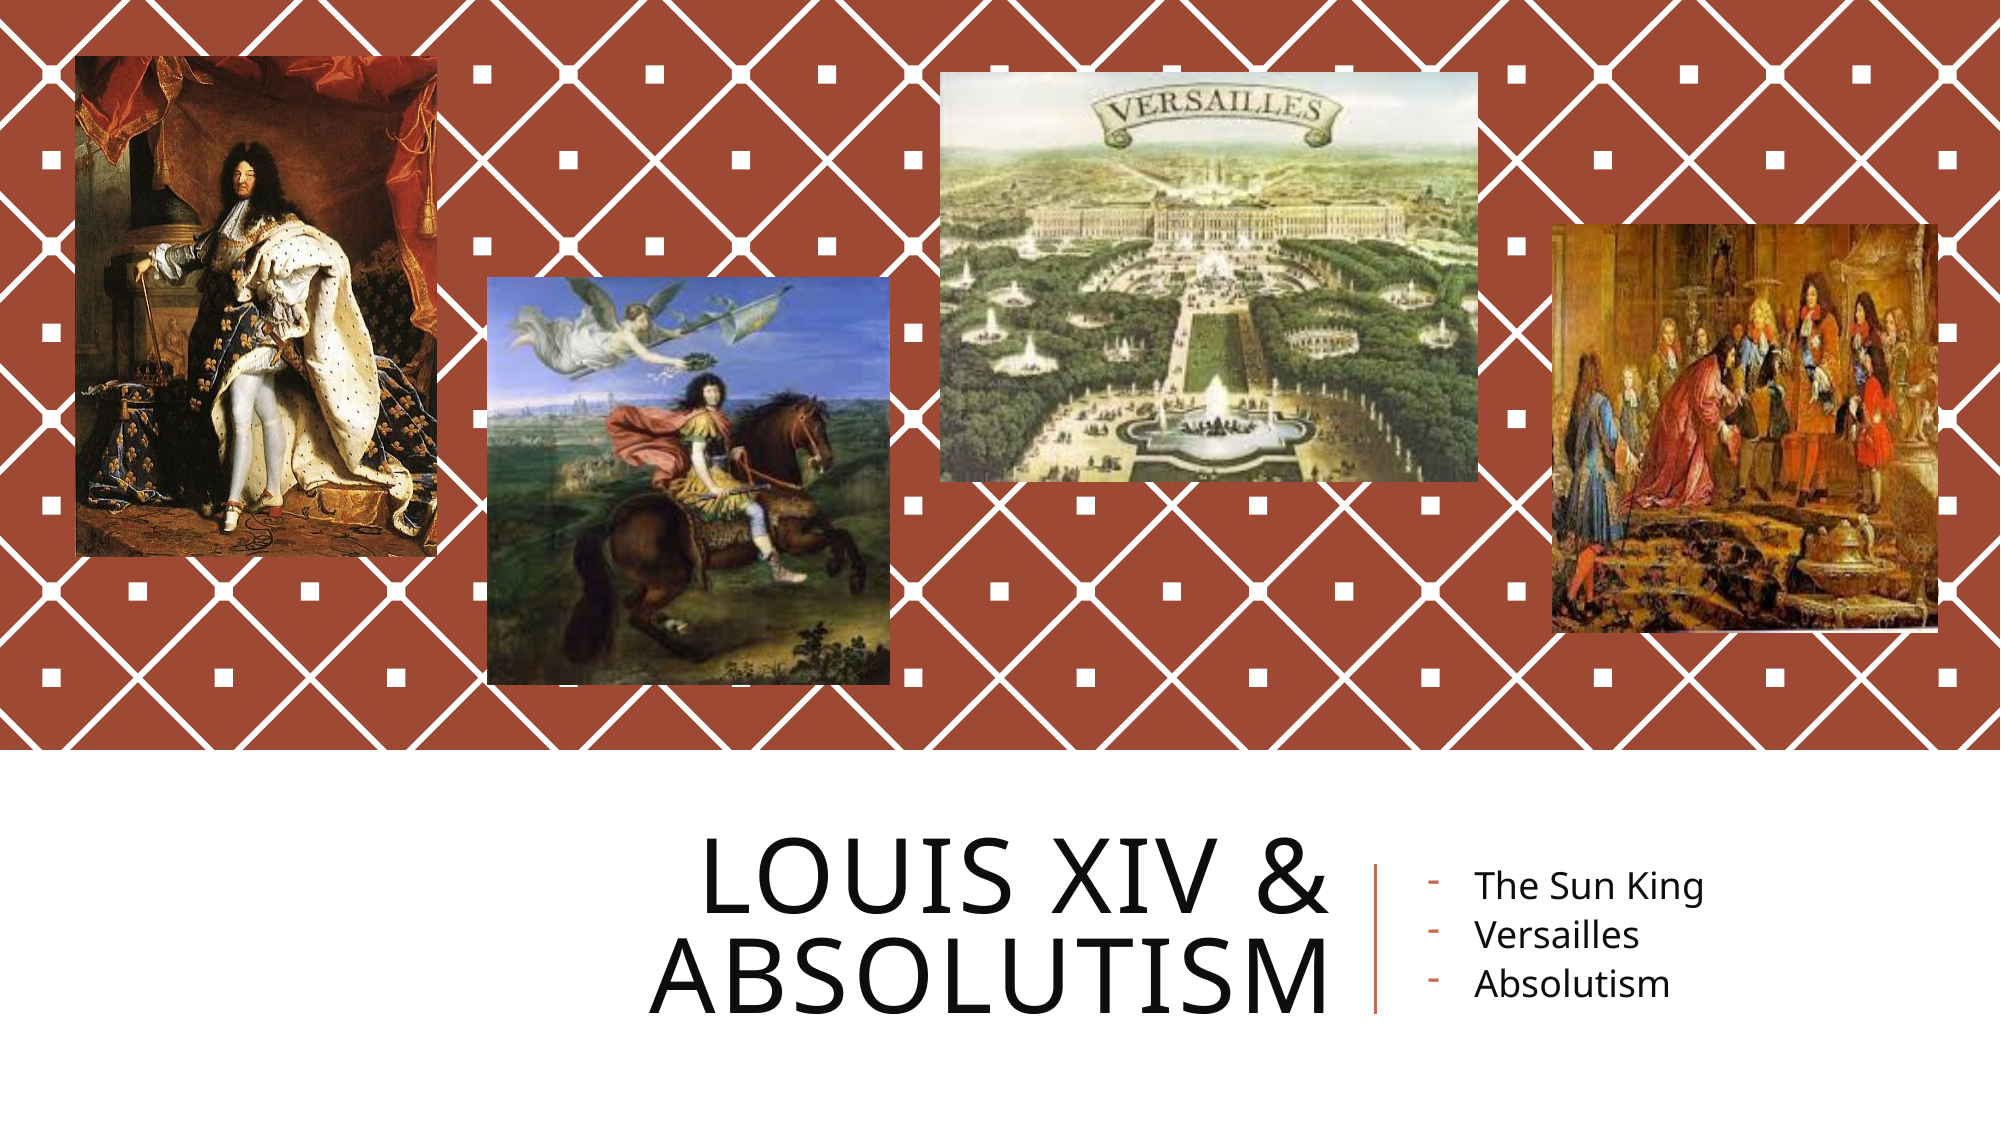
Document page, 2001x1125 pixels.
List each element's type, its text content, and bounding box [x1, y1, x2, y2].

picture [940, 72, 1478, 483]
title Louis XIV & Absolutism [75, 813, 1350, 1054]
picture [487, 277, 890, 686]
picture [1552, 223, 1938, 633]
picture [74, 56, 437, 557]
subtitle The Sun King Versailles Absolutism [1412, 813, 1938, 1054]
